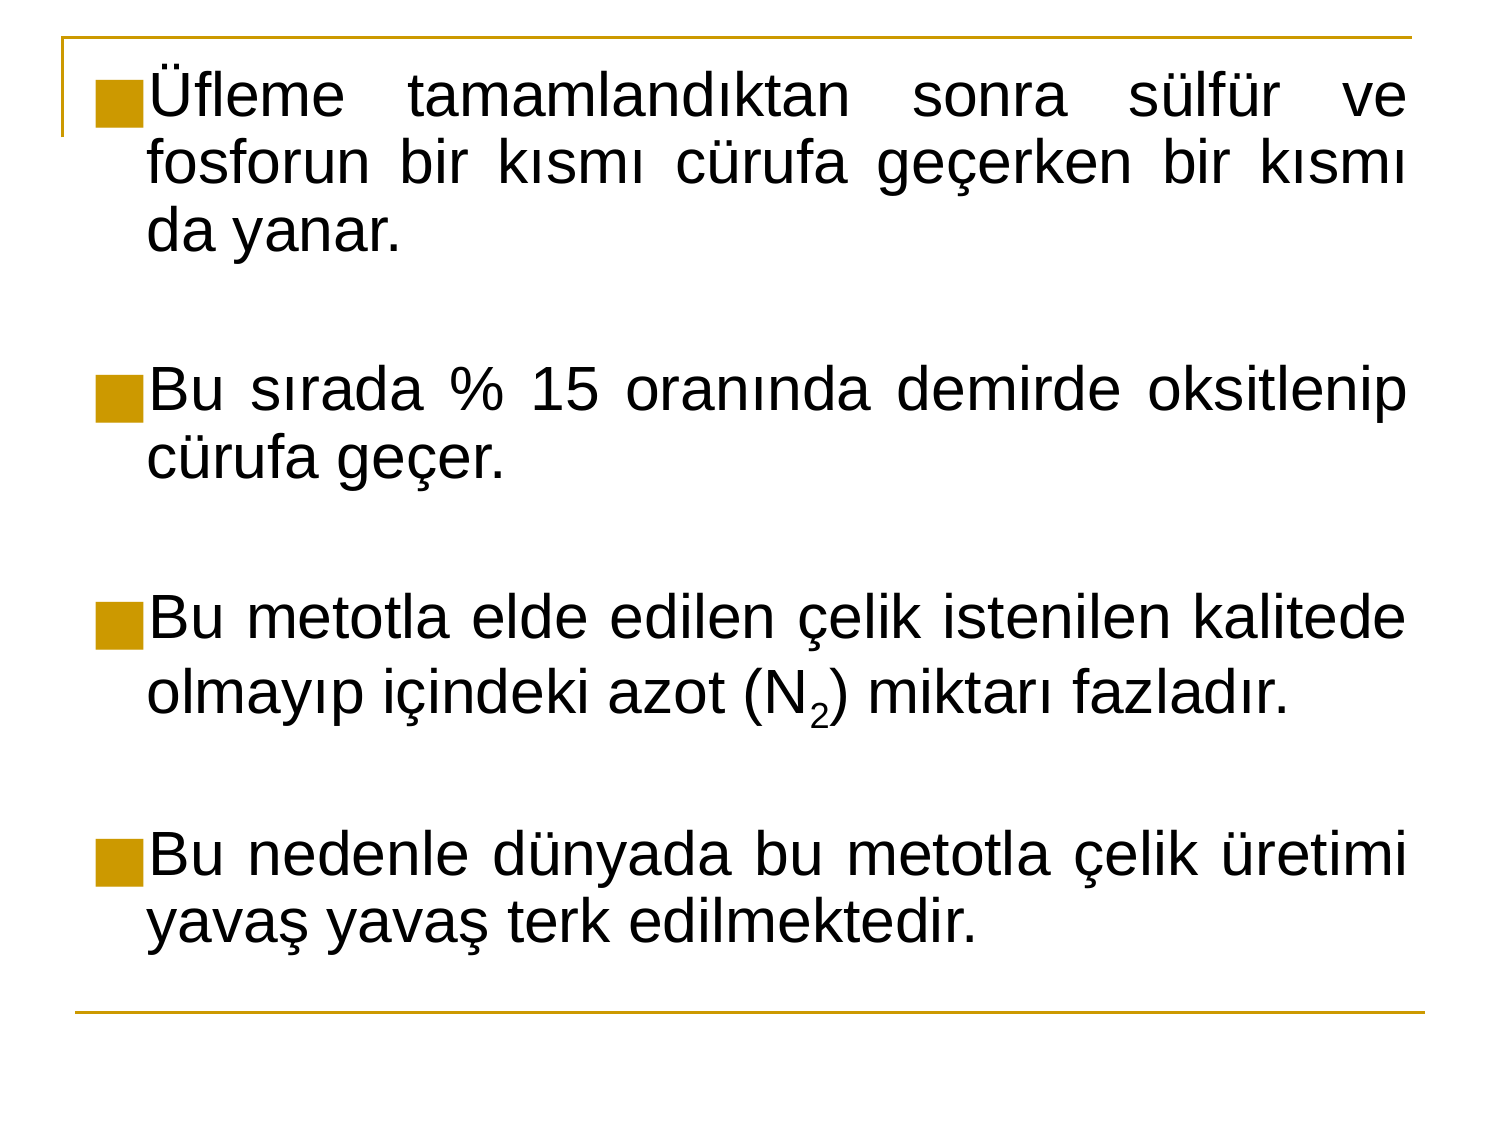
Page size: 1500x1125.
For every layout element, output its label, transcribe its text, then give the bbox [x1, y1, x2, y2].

list Üfleme tamamlandıktan sonra sülfür ve fosforun bir kısmı cürufa geçerken bir kısmı da yanar. Bu sırada % 15 oranında demirde oksitlenip cürufa geçer. Bu metotla elde edilen çelik istenilen kalitede olmayıp içindeki azot (N2) miktarı fazladır. Bu nedenle dünyada bu metotla çelik üretimi yavaş yavaş terk edilmektedir. [75, 54, 1425, 1006]
